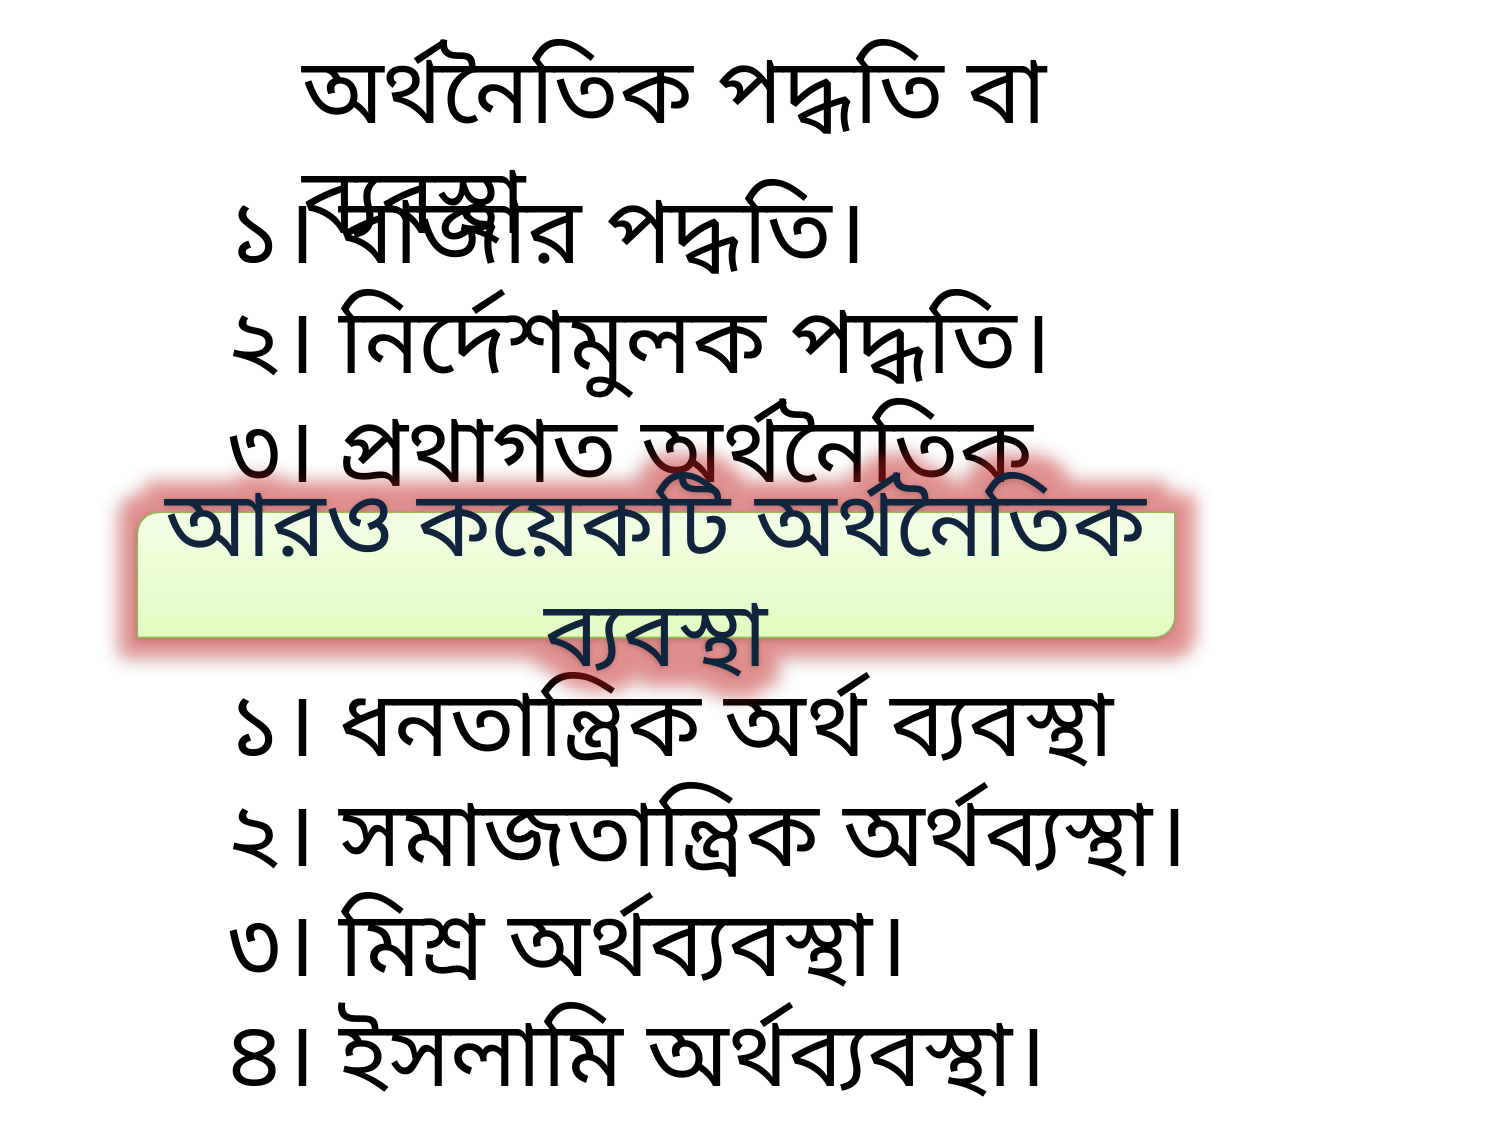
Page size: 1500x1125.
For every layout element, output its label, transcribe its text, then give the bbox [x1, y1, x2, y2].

text_box ১। ধনতান্ত্রিক অর্থ ব্যবস্থা ২। সমাজতান্ত্রিক অর্থব্যস্থা। ৩। মিশ্র অর্থব্যবস্থা। ৪। ইসলামি অর্থব্যবস্থা। [212, 657, 1263, 1125]
text_box ১। বাজার পদ্ধতি। ২। নির্দেশমুলক পদ্ধতি। ৩। প্রথাগত অর্থনৈতিক ব্যবস্থা। [212, 164, 1250, 619]
text_box আরও কয়েকটি অর্থনৈতিক ব্যবস্থা [136, 511, 1176, 639]
text_box অর্থনৈতিক পদ্ধতি বা ব্যবস্থা [287, 24, 1100, 260]
